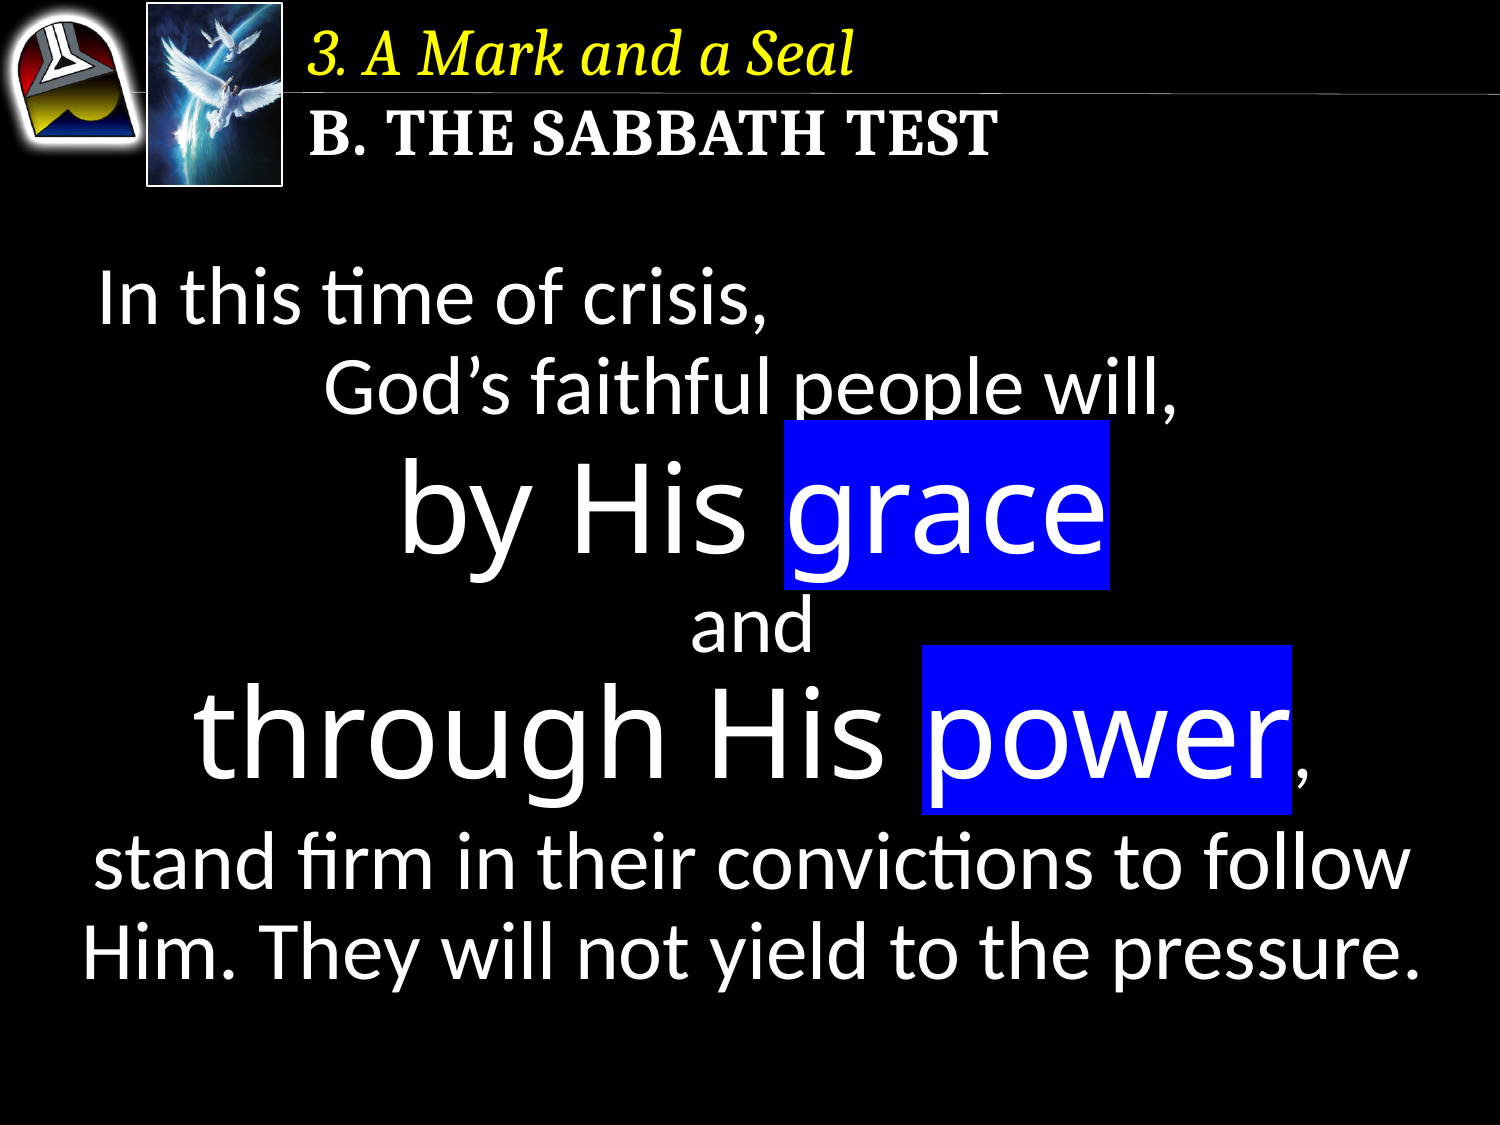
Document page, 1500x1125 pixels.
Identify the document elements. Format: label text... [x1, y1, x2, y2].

picture [148, 4, 281, 185]
text_box In this time of crisis, God’s faithful people will, by His grace and through His power, stand firm in their convictions to follow Him. They will not yield to the pressure. [5, 245, 1500, 1006]
picture [0, 0, 157, 159]
text_box 3. A Mark and a Seal b. The Sabbath Test [287, 1, 1500, 176]
